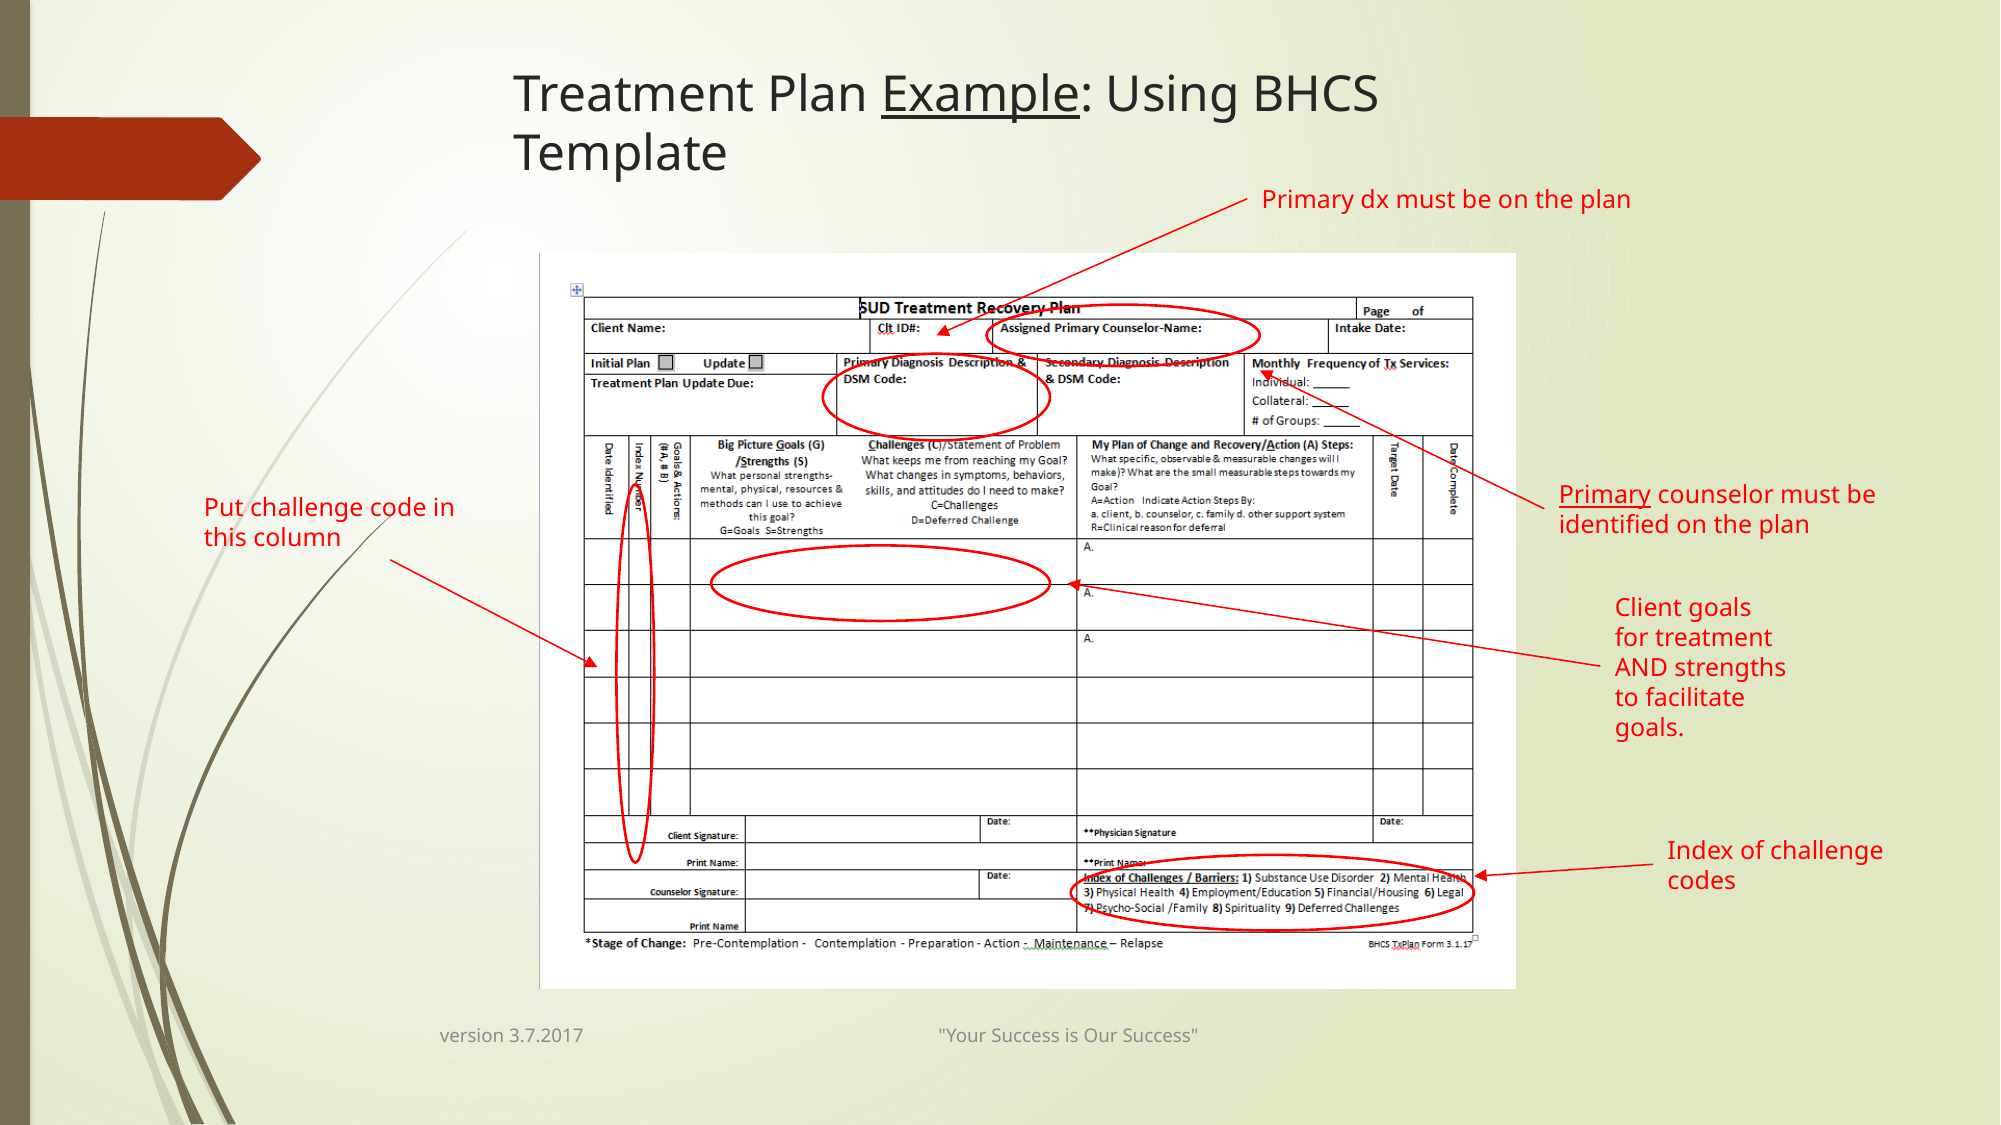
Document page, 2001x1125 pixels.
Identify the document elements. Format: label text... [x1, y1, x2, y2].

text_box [390, 559, 598, 668]
text_box Client goals for treatment AND strengths to facilitate goals. [1599, 583, 1807, 749]
footer version 3.7.2017 "Your Success is Our Success" [424, 1006, 1675, 1067]
text_box Put challenge code in this column [189, 484, 487, 559]
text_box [1259, 370, 1545, 510]
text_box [1473, 864, 1653, 877]
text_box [1067, 583, 1601, 668]
picture [538, 253, 1517, 989]
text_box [936, 198, 1248, 336]
text_box Index of challenge codes [1652, 827, 1950, 902]
text_box Primary dx must be on the plan [1246, 176, 1759, 221]
text_box Primary counselor must be identified on the plan [1543, 471, 1974, 546]
title Treatment Plan Example: Using BHCS Template [498, 54, 1605, 190]
